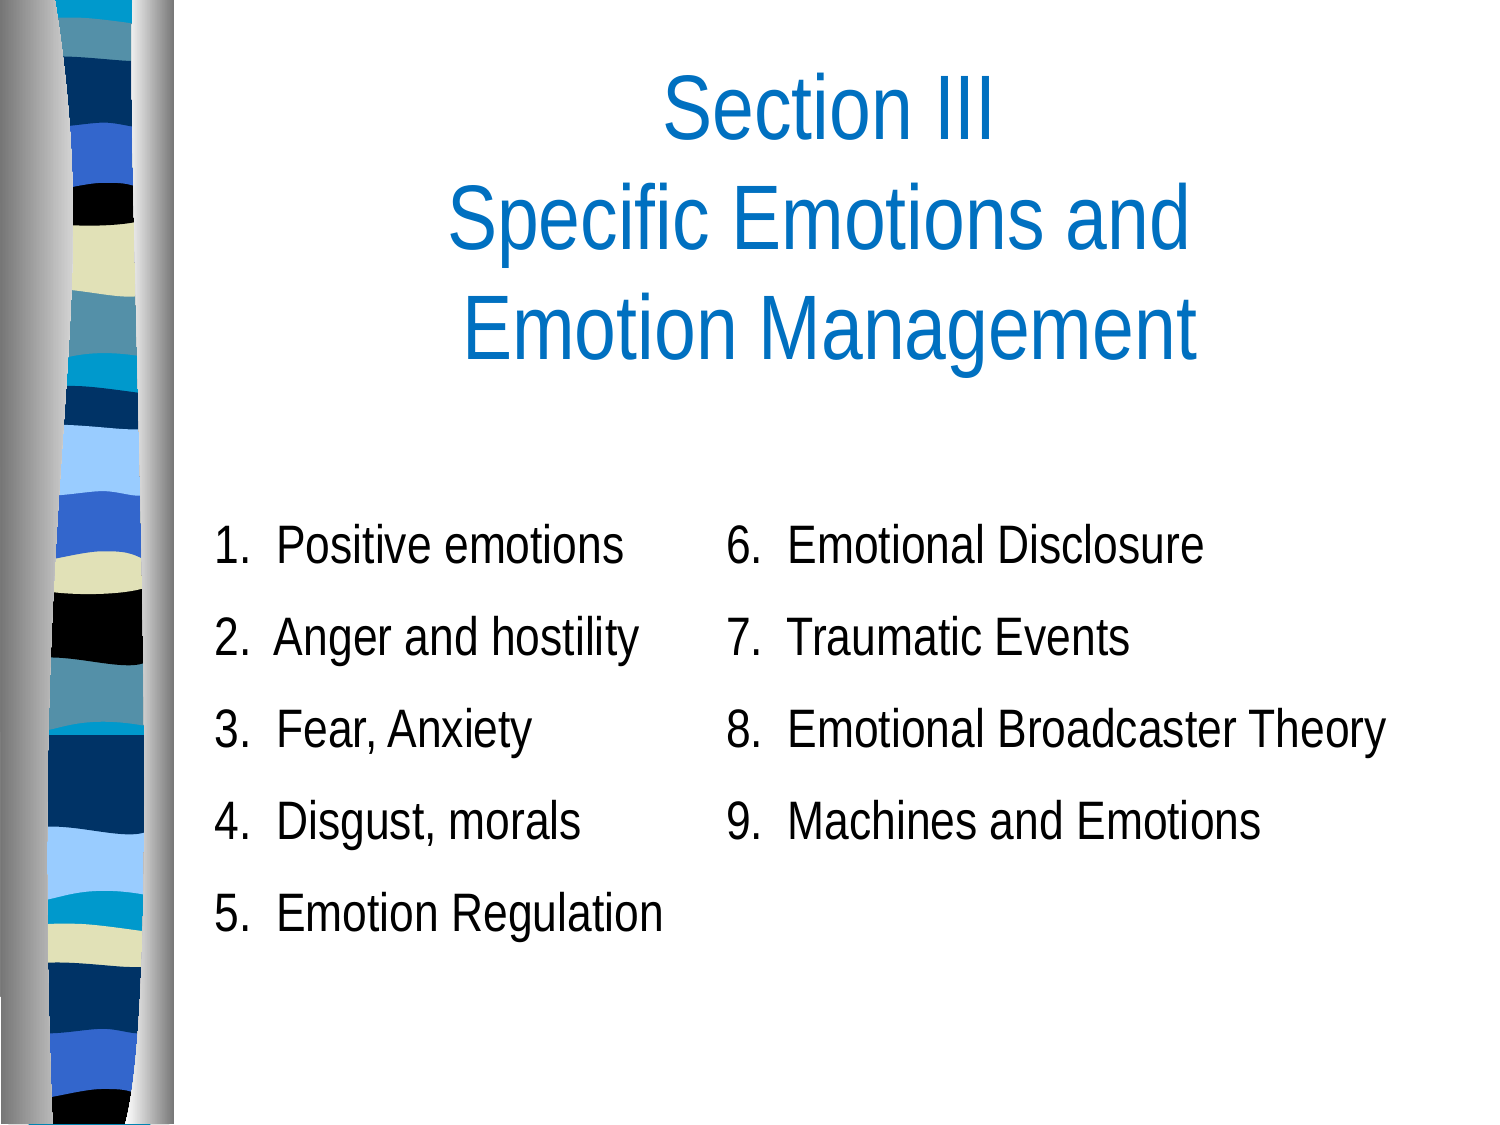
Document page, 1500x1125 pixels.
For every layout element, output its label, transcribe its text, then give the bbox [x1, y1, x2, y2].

title Section III Specific Emotions and Emotion Management [192, 162, 1468, 263]
text_box 1. Positive emotions 6. Emotional Disclosure 2. Anger and hostility 7. Traumatic Events 3. Fear, Anxiety 8. Emotional Broadcaster Theory 4. Disgust, morals 9. Machines and Emotions 5. Emotion Regulation [49, 449, 1468, 950]
